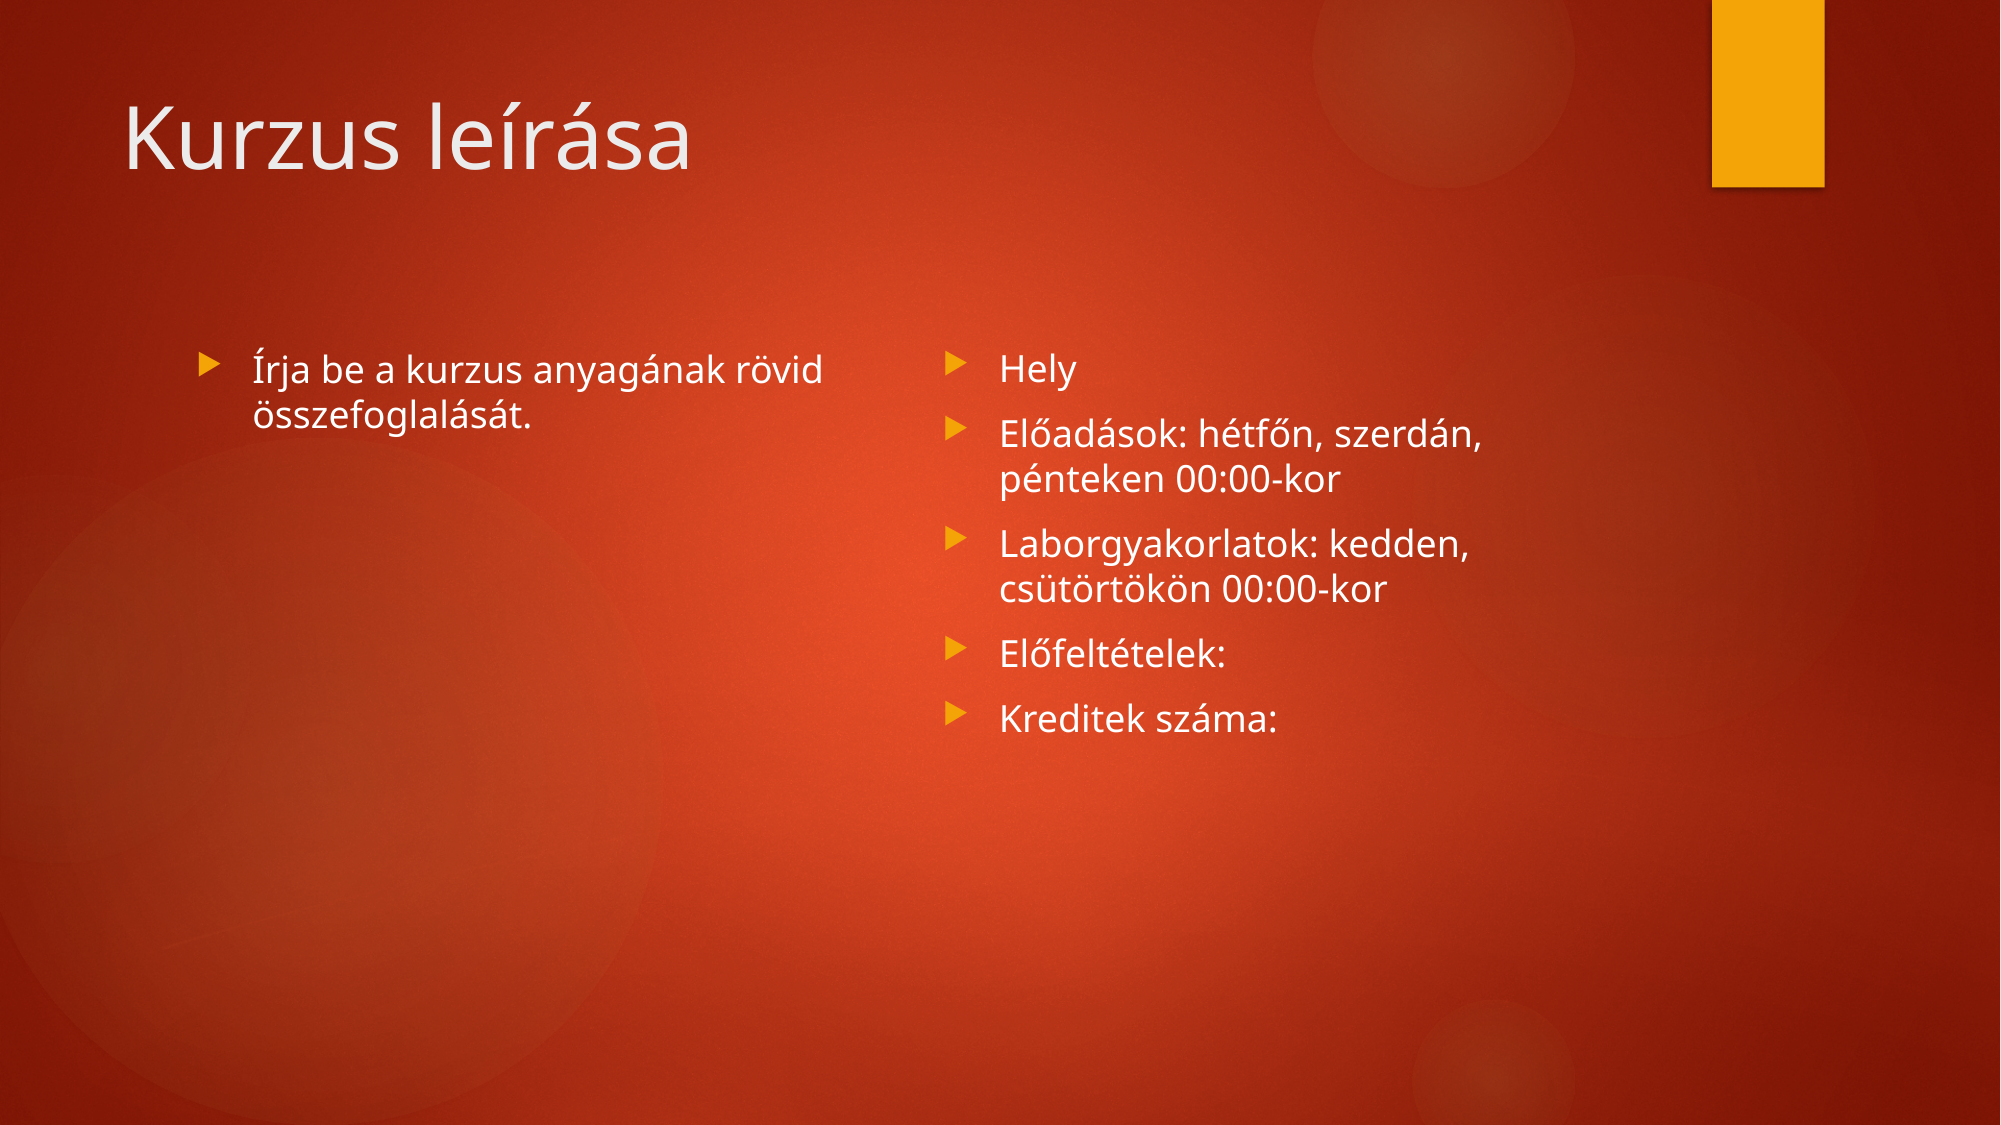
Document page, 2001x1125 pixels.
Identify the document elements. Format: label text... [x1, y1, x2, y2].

title Kurzus leírása [106, 74, 1649, 304]
list Írja be a kurzus anyagának rövid összefoglalását. [181, 338, 903, 1027]
list Hely Előadások: hétfőn, szerdán, pénteken 00:00-kor Laborgyakorlatok: kedden, csütörtökön 00:00-kor Előfeltételek: Kreditek száma: [927, 337, 1649, 1027]
